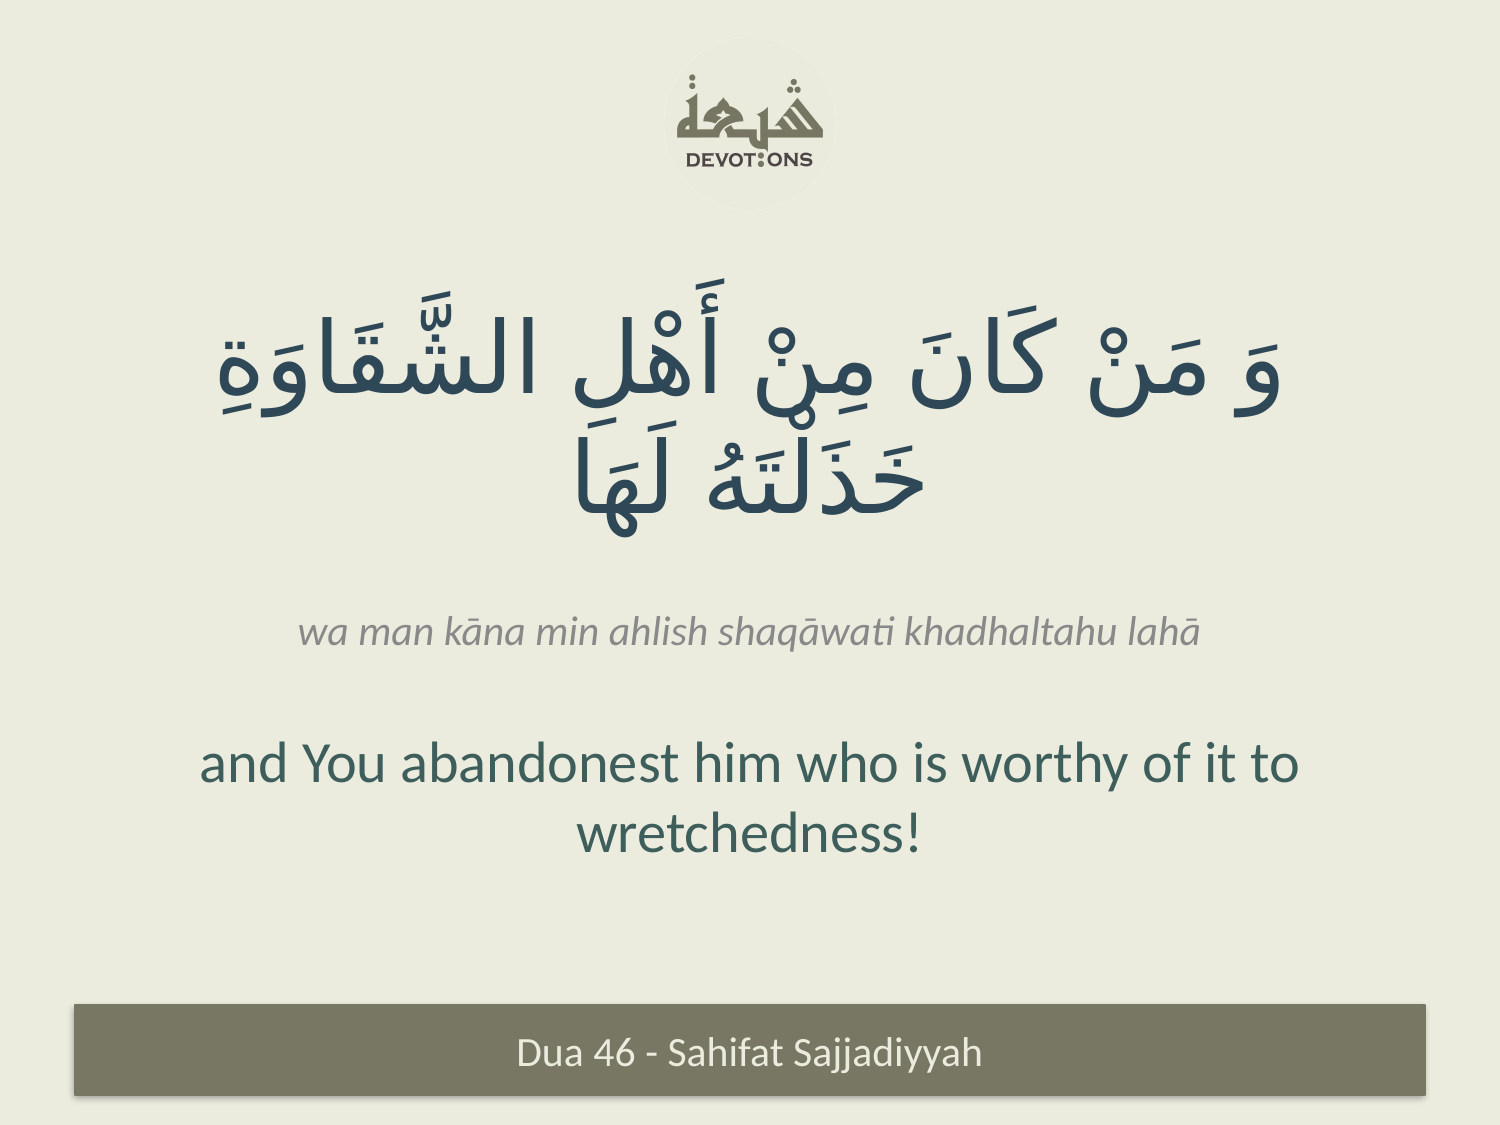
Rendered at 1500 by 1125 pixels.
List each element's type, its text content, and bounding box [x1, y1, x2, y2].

text_box [74, 1004, 1426, 1096]
picture [656, 29, 844, 218]
text_box Dua 46 - Sahifat Sajjadiyyah [501, 1017, 999, 1083]
text_box وَ مَنْ كَانَ مِنْ أَهْلِ الشَّقَاوَةِ خَذَلْتَهُ لَهَا wa man kāna min ahlish shaqāwati khadhaltahu lahā and You abandonest him who is worthy of it to wretchedness! [74, 286, 1425, 871]
